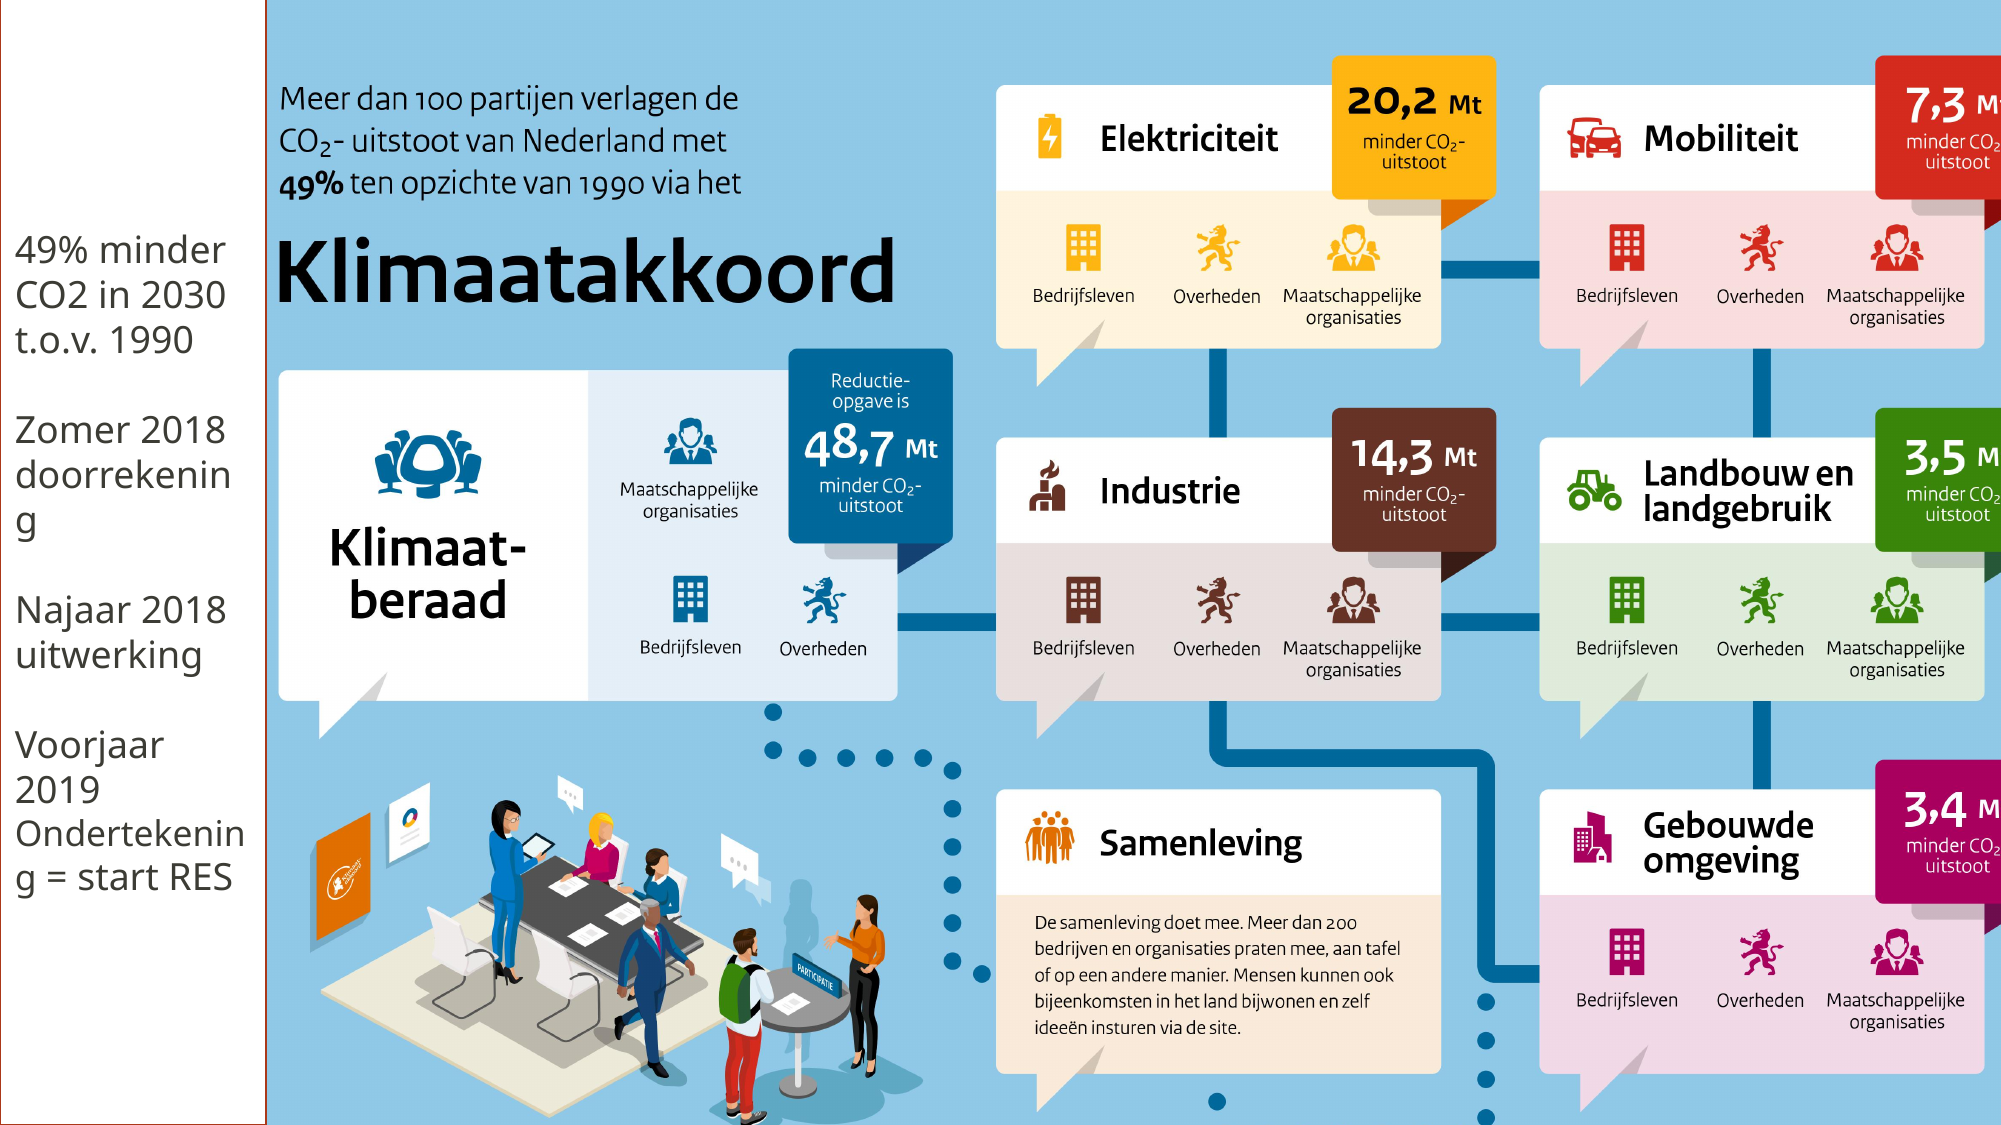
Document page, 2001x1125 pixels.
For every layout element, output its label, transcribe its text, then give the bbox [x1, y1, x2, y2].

picture [180, 0, 2001, 1125]
text_box 49% minder CO2 in 2030 t.o.v. 1990 Zomer 2018 doorrekening Najaar 2018 uitwerking Voorjaar 2019 Ondertekening = start RES [0, 0, 180, 1125]
